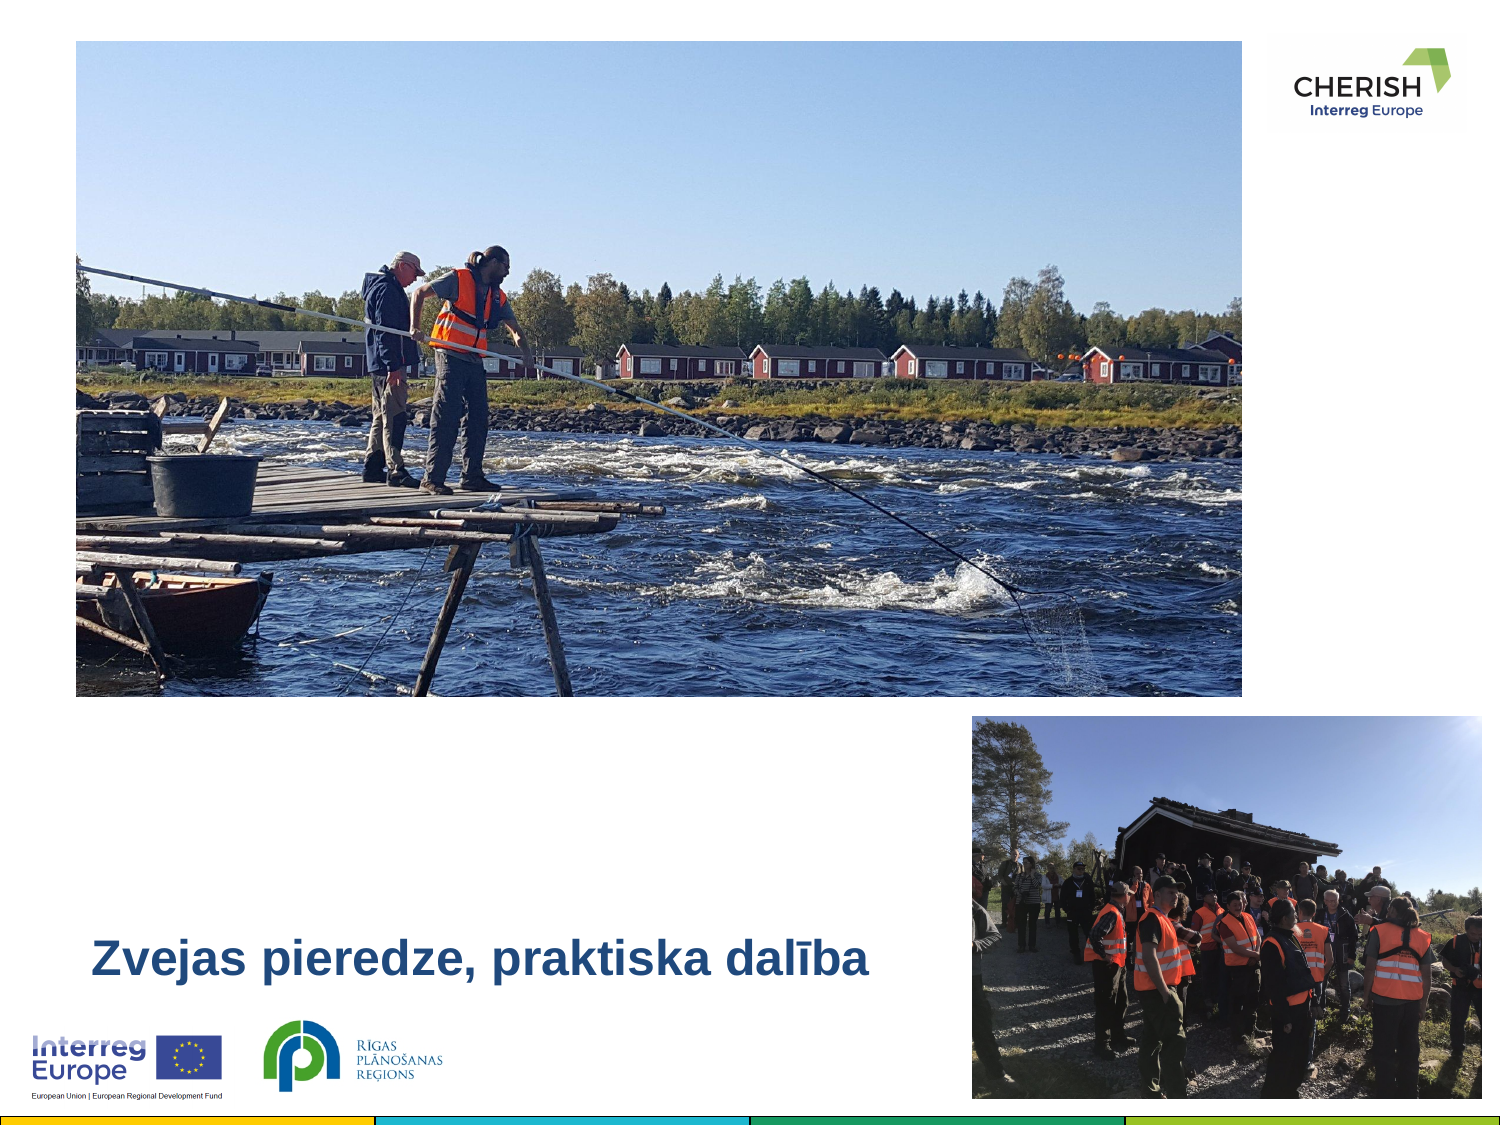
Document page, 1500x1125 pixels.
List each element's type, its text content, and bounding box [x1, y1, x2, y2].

picture [972, 716, 1482, 1099]
picture [76, 41, 1242, 698]
list Zvejas pieredze, praktiska dalība [76, 917, 1458, 1125]
picture [22, 1026, 76, 1109]
picture [1267, 33, 1467, 133]
